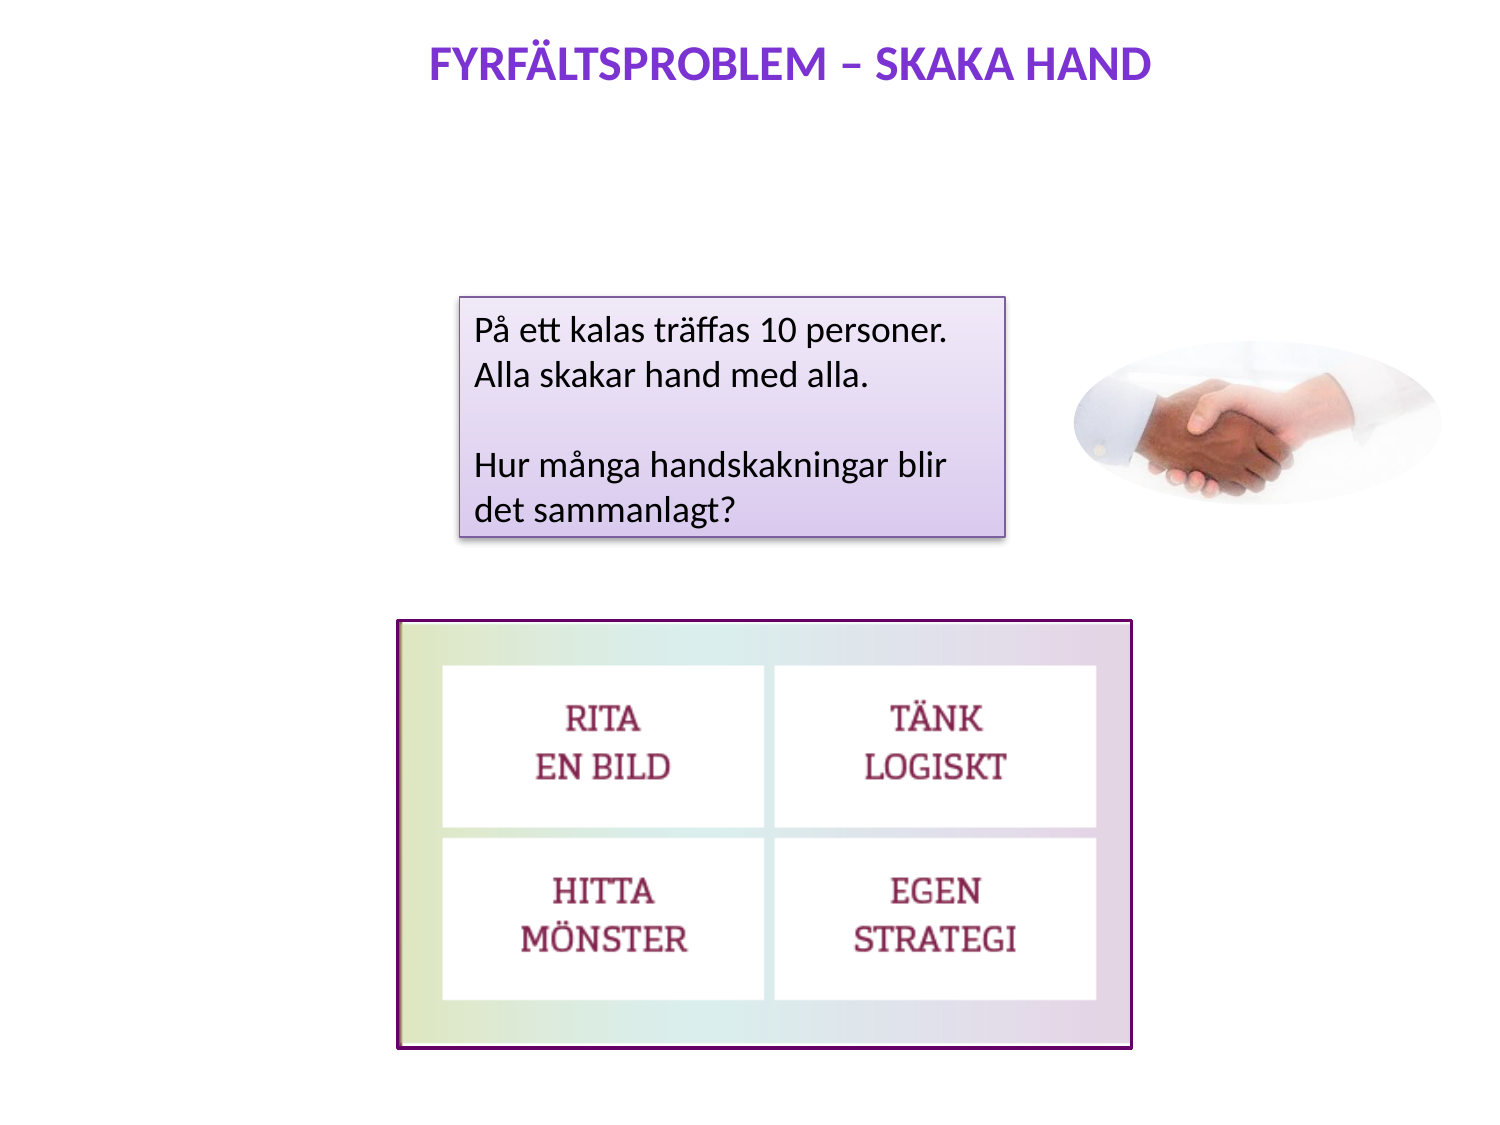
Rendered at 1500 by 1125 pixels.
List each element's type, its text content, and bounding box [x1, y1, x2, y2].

text_box På ett kalas träffas 10 personer. Alla skakar hand med alla. Hur många handskakningar blir det sammanlagt? [459, 296, 1006, 538]
text_box Fyrfältsproblem – skaka hand [414, 22, 1192, 98]
picture [398, 621, 1130, 1047]
picture [1073, 340, 1442, 506]
